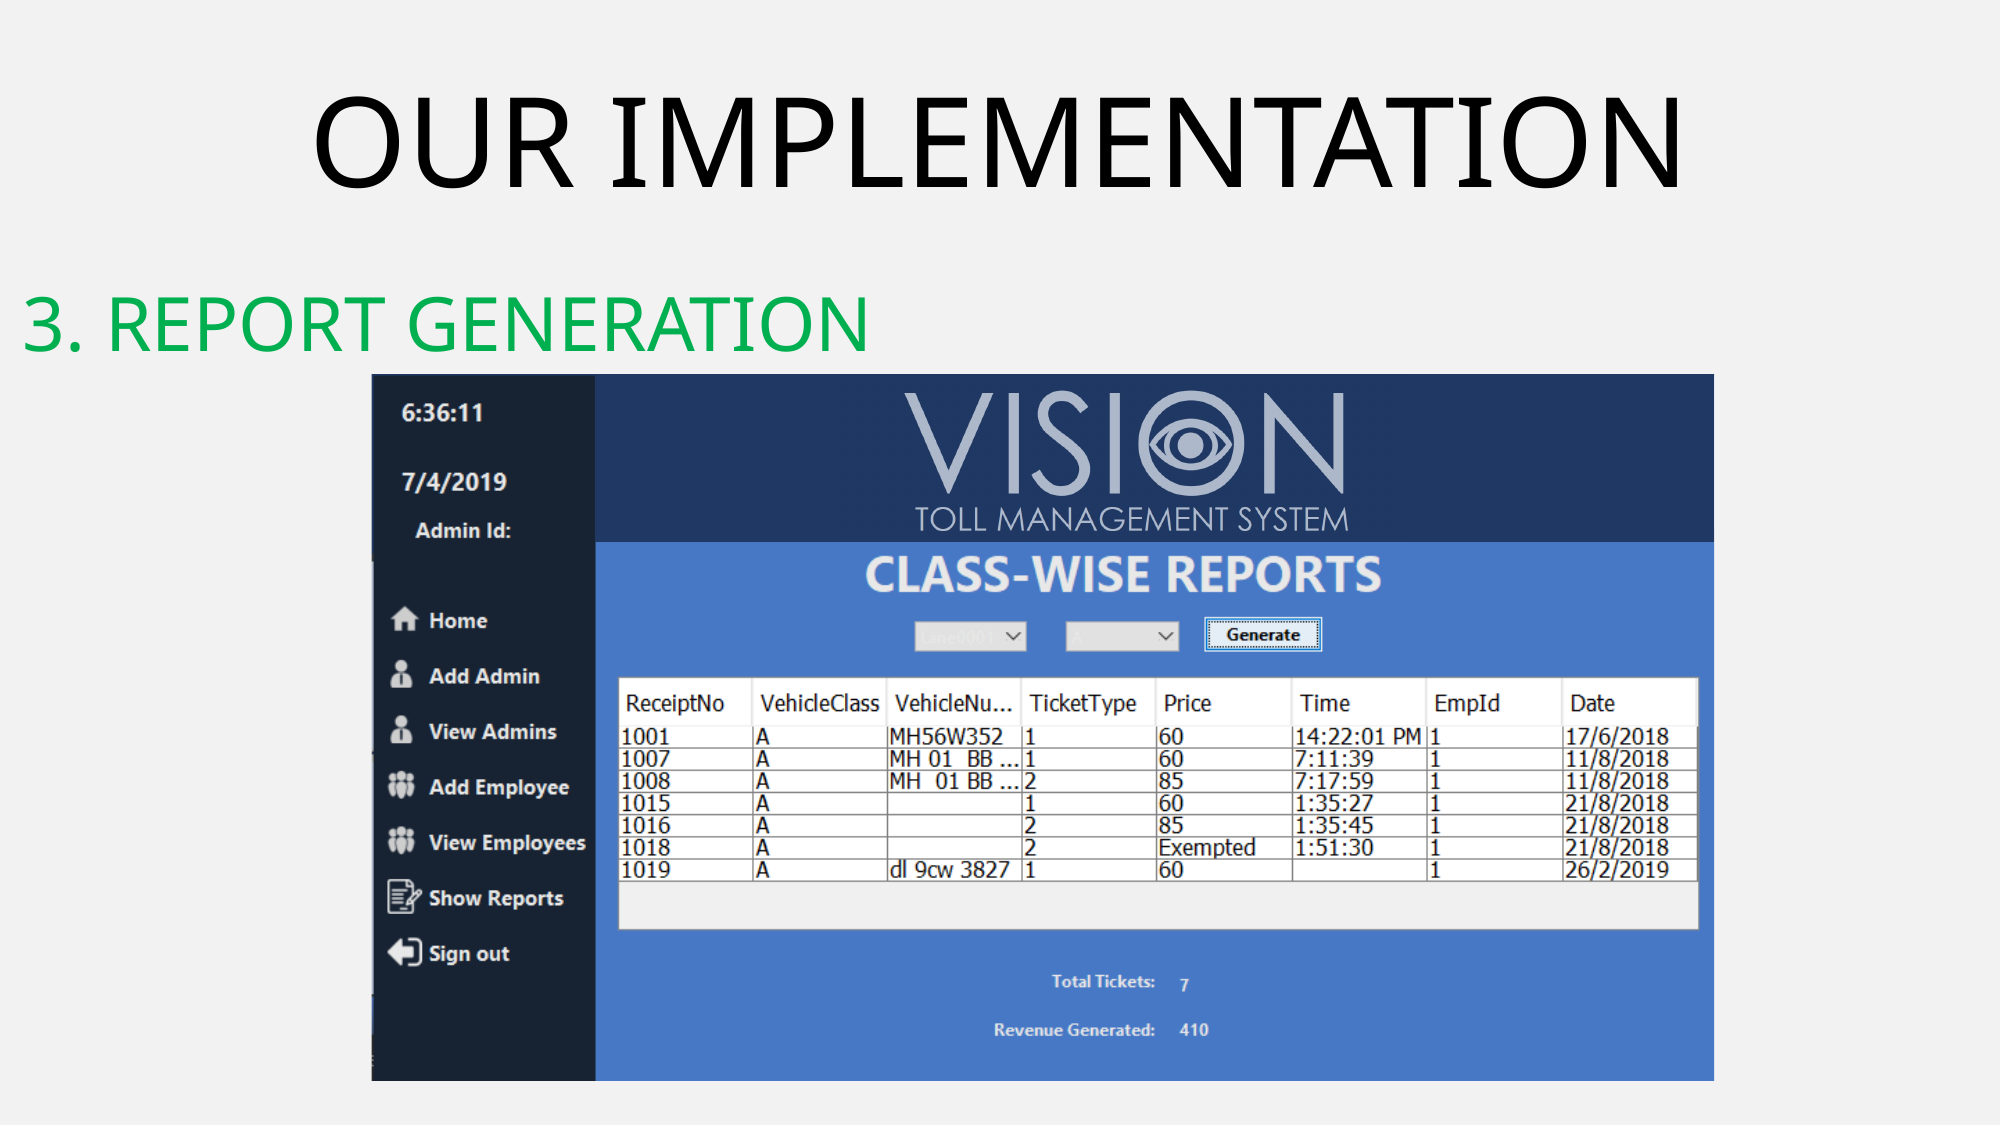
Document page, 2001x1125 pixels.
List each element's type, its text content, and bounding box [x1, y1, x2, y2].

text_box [371, 374, 1715, 1081]
text_box OUR IMPLEMENTATION [0, 55, 2000, 220]
text_box 3. REPORT GENERATION [7, 268, 888, 374]
